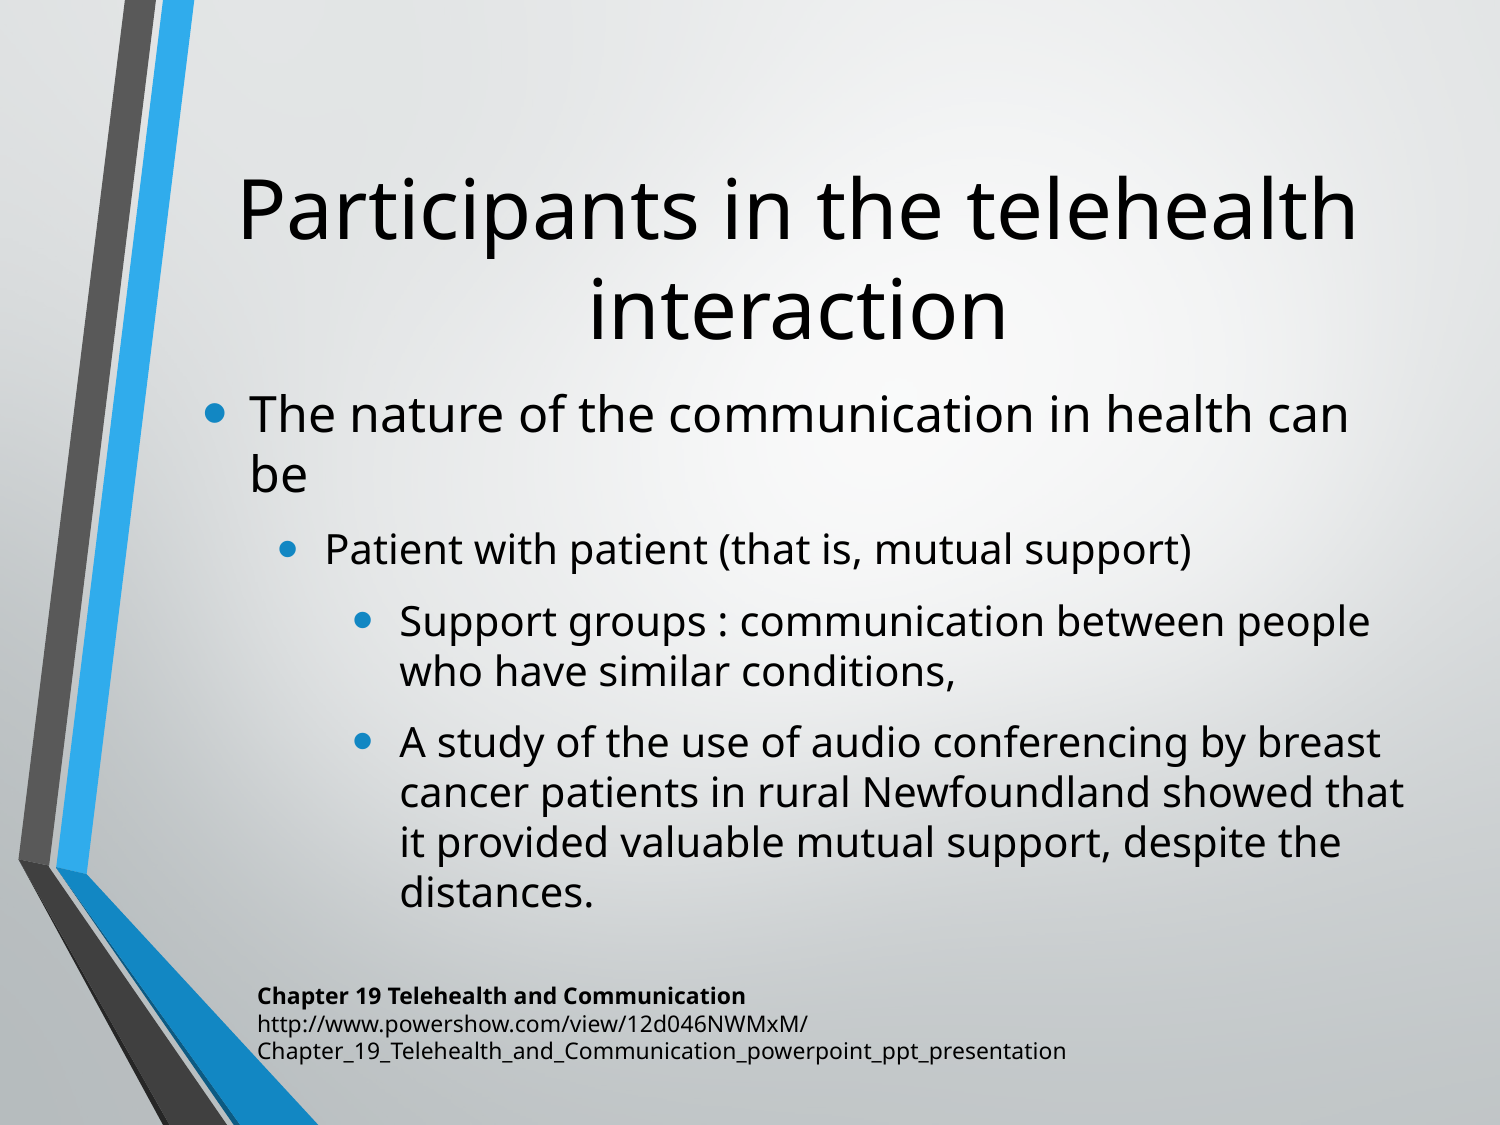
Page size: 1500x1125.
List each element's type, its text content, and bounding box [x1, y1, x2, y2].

text_box Chapter 19 Telehealth and Communication http://www.powershow.com/view/12d046NWMxM/Chapter_19_Telehealth_and_Communication_powerpoint_ppt_presentation [242, 974, 1500, 1117]
title Participants in the telehealth interaction [182, 112, 1416, 400]
list The nature of the communication in health can be Patient with patient (that is, mutual support) Support groups : communication between people who have similar conditions, A study of the use of audio conferencing by breast cancer patients in rural Newfoundland showed that it provided valuable mutual support, despite the distances. [187, 375, 1421, 1025]
